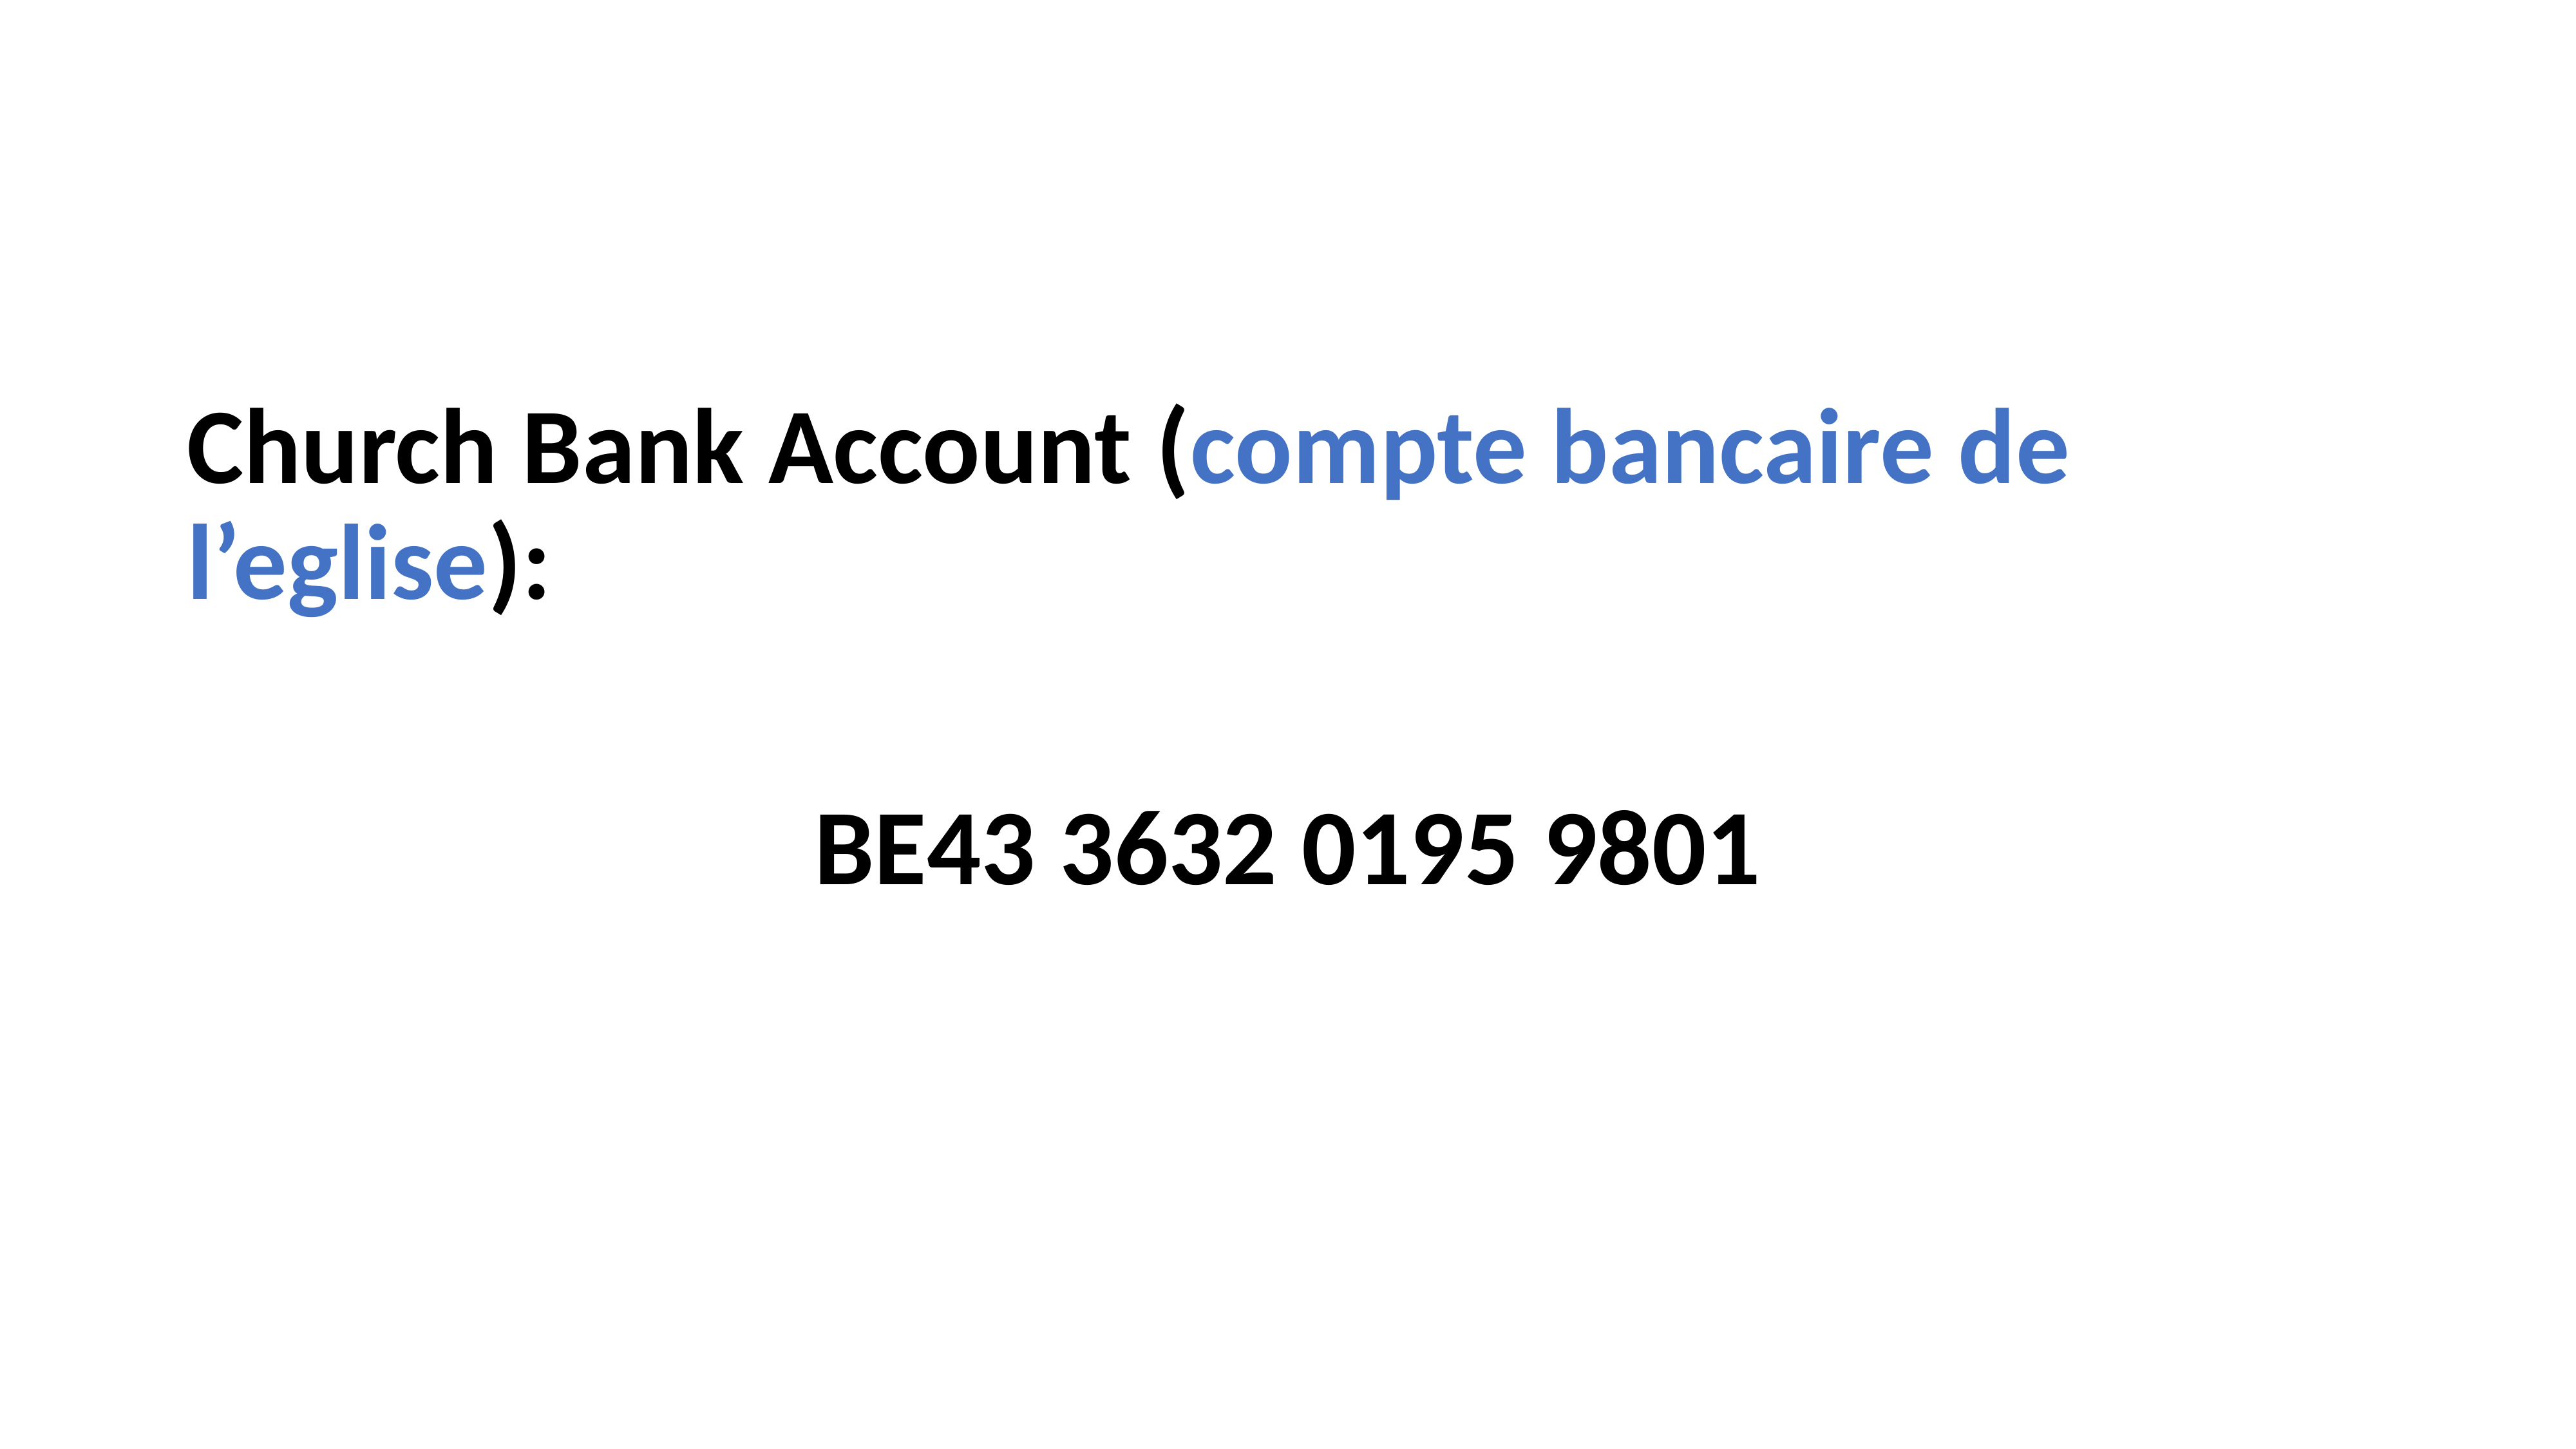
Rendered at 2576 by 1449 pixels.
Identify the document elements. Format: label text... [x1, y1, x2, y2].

list Church Bank Account (compte bancaire de l’eglise): BE43 3632 0195 9801 [177, 385, 2399, 1305]
